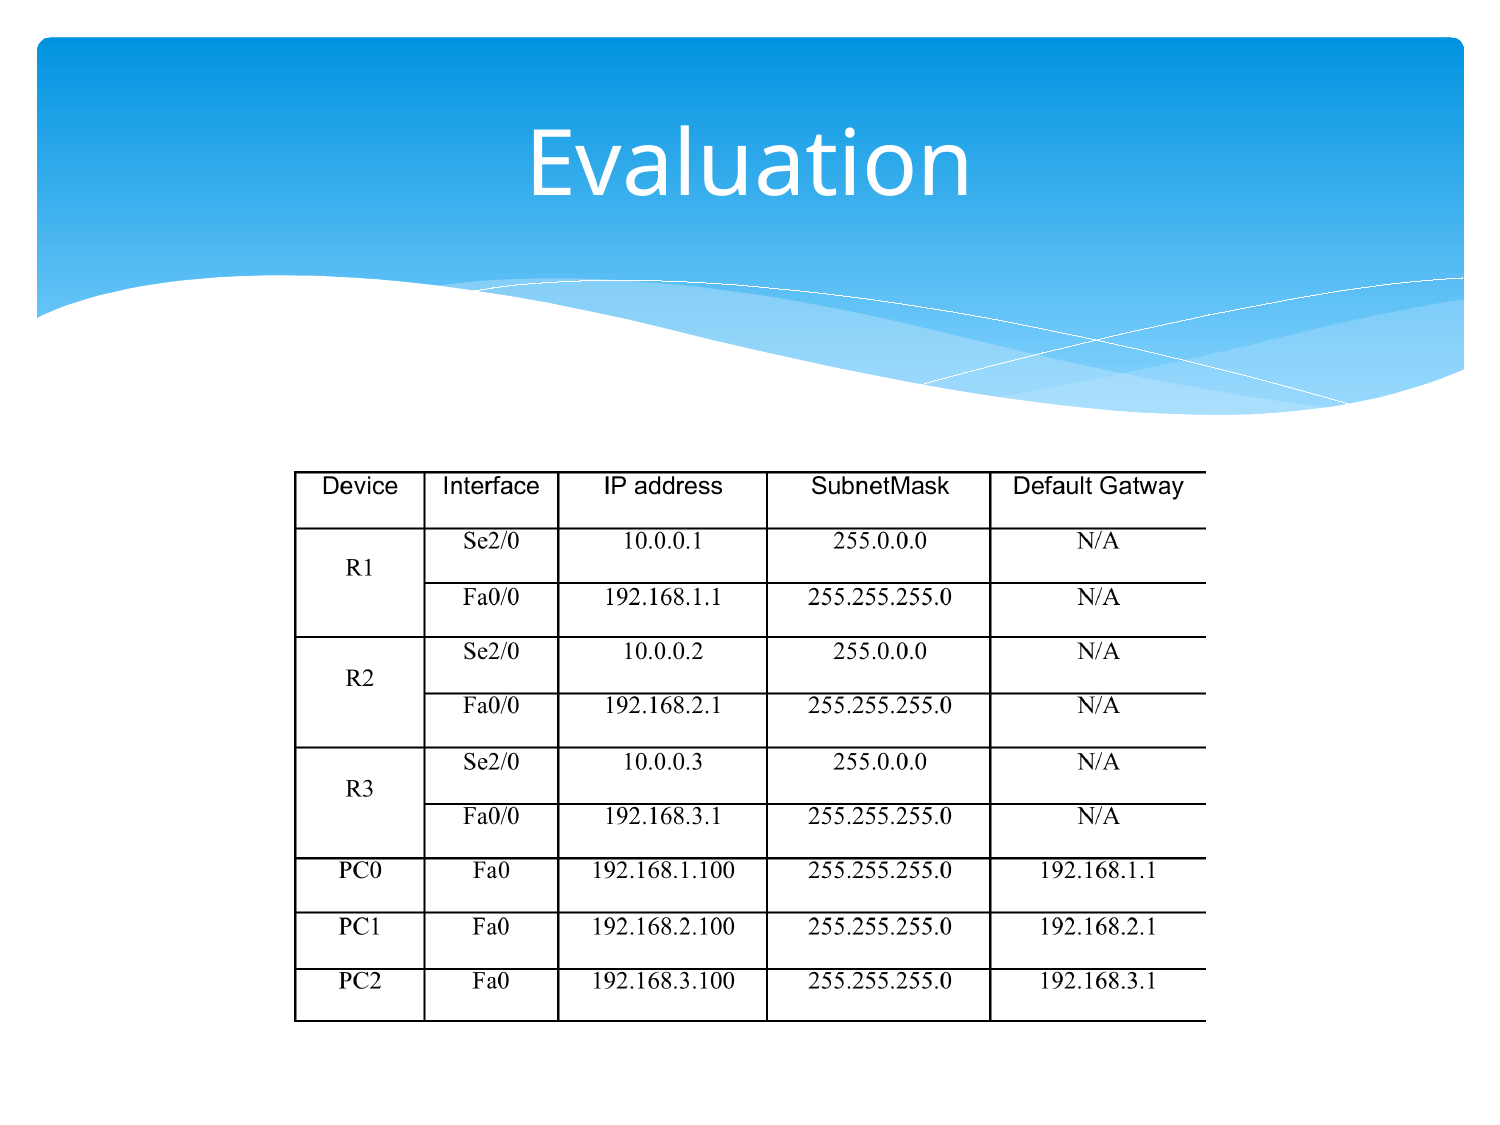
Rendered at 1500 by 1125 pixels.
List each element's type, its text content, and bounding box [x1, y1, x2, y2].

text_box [294, 470, 1206, 1076]
title Evaluation [75, 55, 1425, 261]
